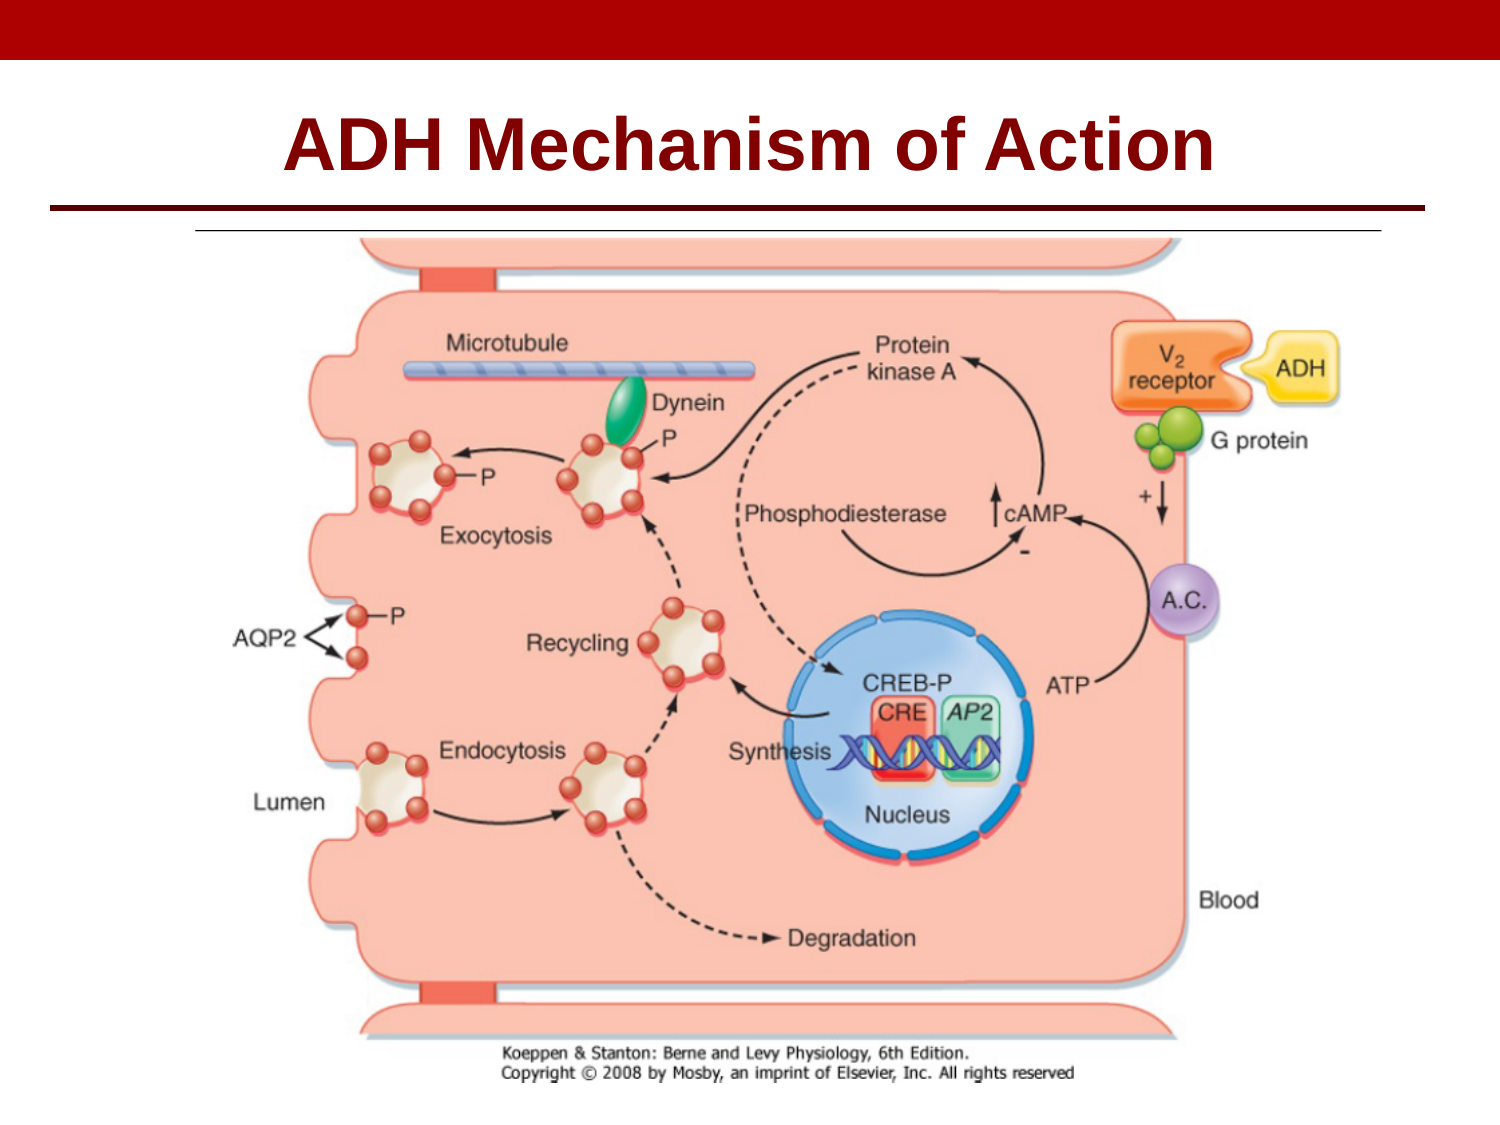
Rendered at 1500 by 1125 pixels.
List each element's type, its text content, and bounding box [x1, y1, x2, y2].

text_box ADH Mechanism of Action [74, 87, 1425, 205]
picture [194, 229, 1391, 1083]
